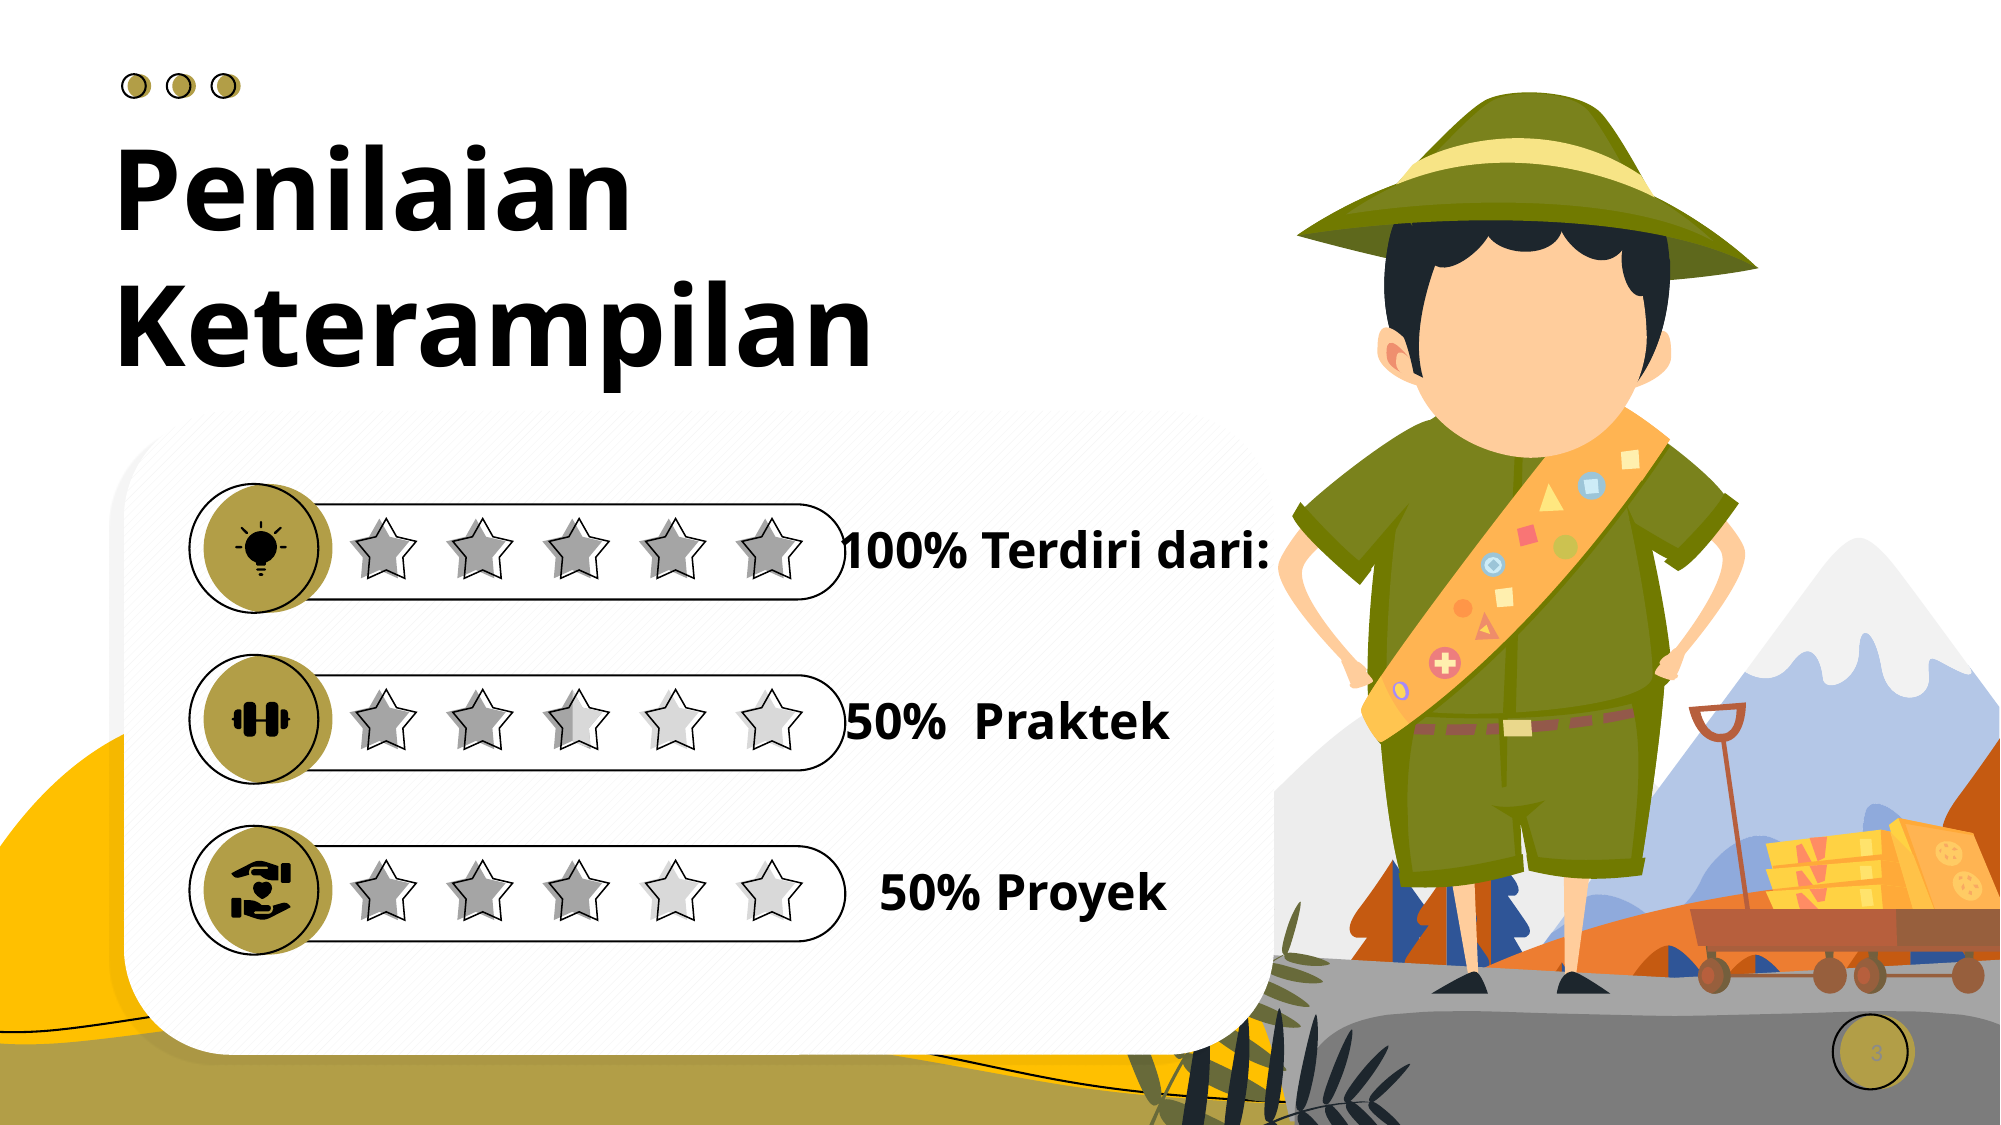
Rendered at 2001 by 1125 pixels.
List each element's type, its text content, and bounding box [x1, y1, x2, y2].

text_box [445, 689, 513, 750]
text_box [542, 518, 610, 579]
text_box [542, 860, 610, 921]
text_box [349, 689, 417, 750]
text_box [333, 674, 823, 681]
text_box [349, 860, 417, 921]
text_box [735, 518, 802, 579]
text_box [542, 689, 610, 750]
text_box 100% Terdiri dari: [838, 518, 1086, 579]
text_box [445, 518, 513, 579]
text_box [1086, 86, 2000, 1125]
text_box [638, 518, 706, 579]
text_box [235, 520, 287, 576]
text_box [189, 483, 333, 613]
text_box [1832, 1014, 1915, 1090]
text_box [122, 74, 241, 98]
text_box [231, 701, 291, 737]
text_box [638, 860, 706, 921]
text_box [445, 860, 513, 921]
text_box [735, 860, 802, 921]
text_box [349, 518, 417, 579]
text_box [333, 503, 839, 601]
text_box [735, 689, 802, 750]
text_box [231, 859, 291, 922]
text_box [189, 654, 333, 784]
text_box Penilaian Keterampilan [111, 117, 1086, 389]
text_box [0, 681, 1086, 1125]
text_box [638, 689, 706, 750]
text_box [189, 825, 333, 955]
text_box [123, 410, 1086, 681]
